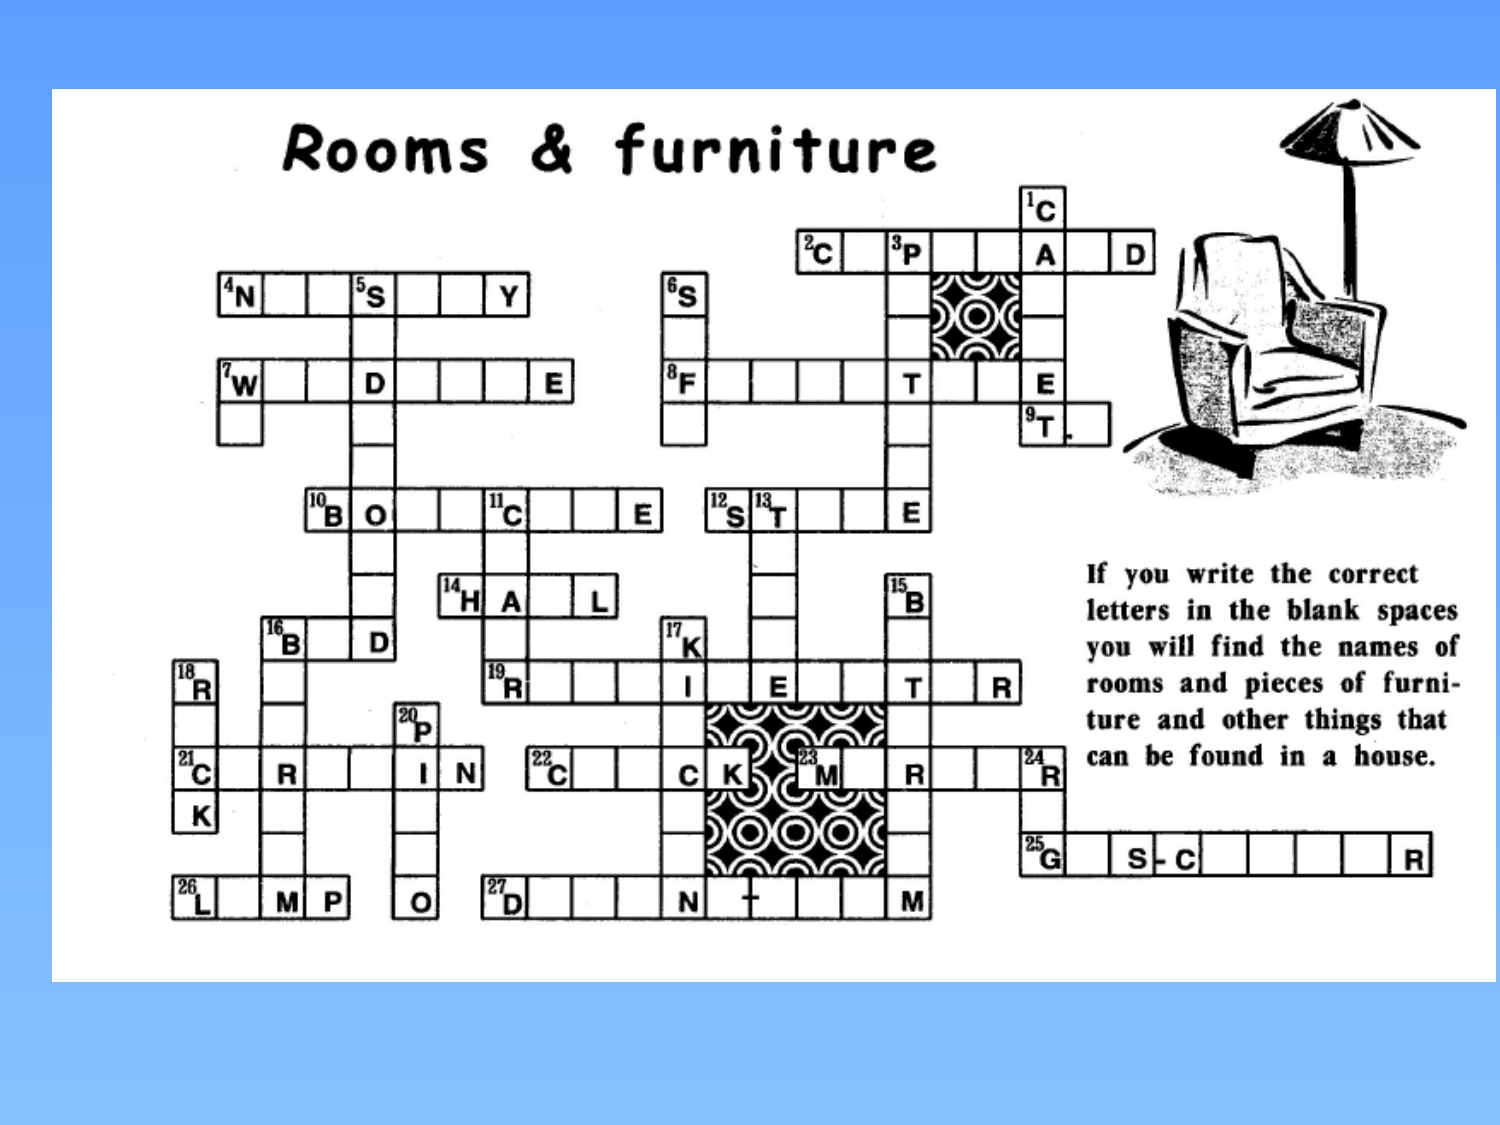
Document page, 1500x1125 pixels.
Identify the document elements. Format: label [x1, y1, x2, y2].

list [52, 89, 1496, 982]
